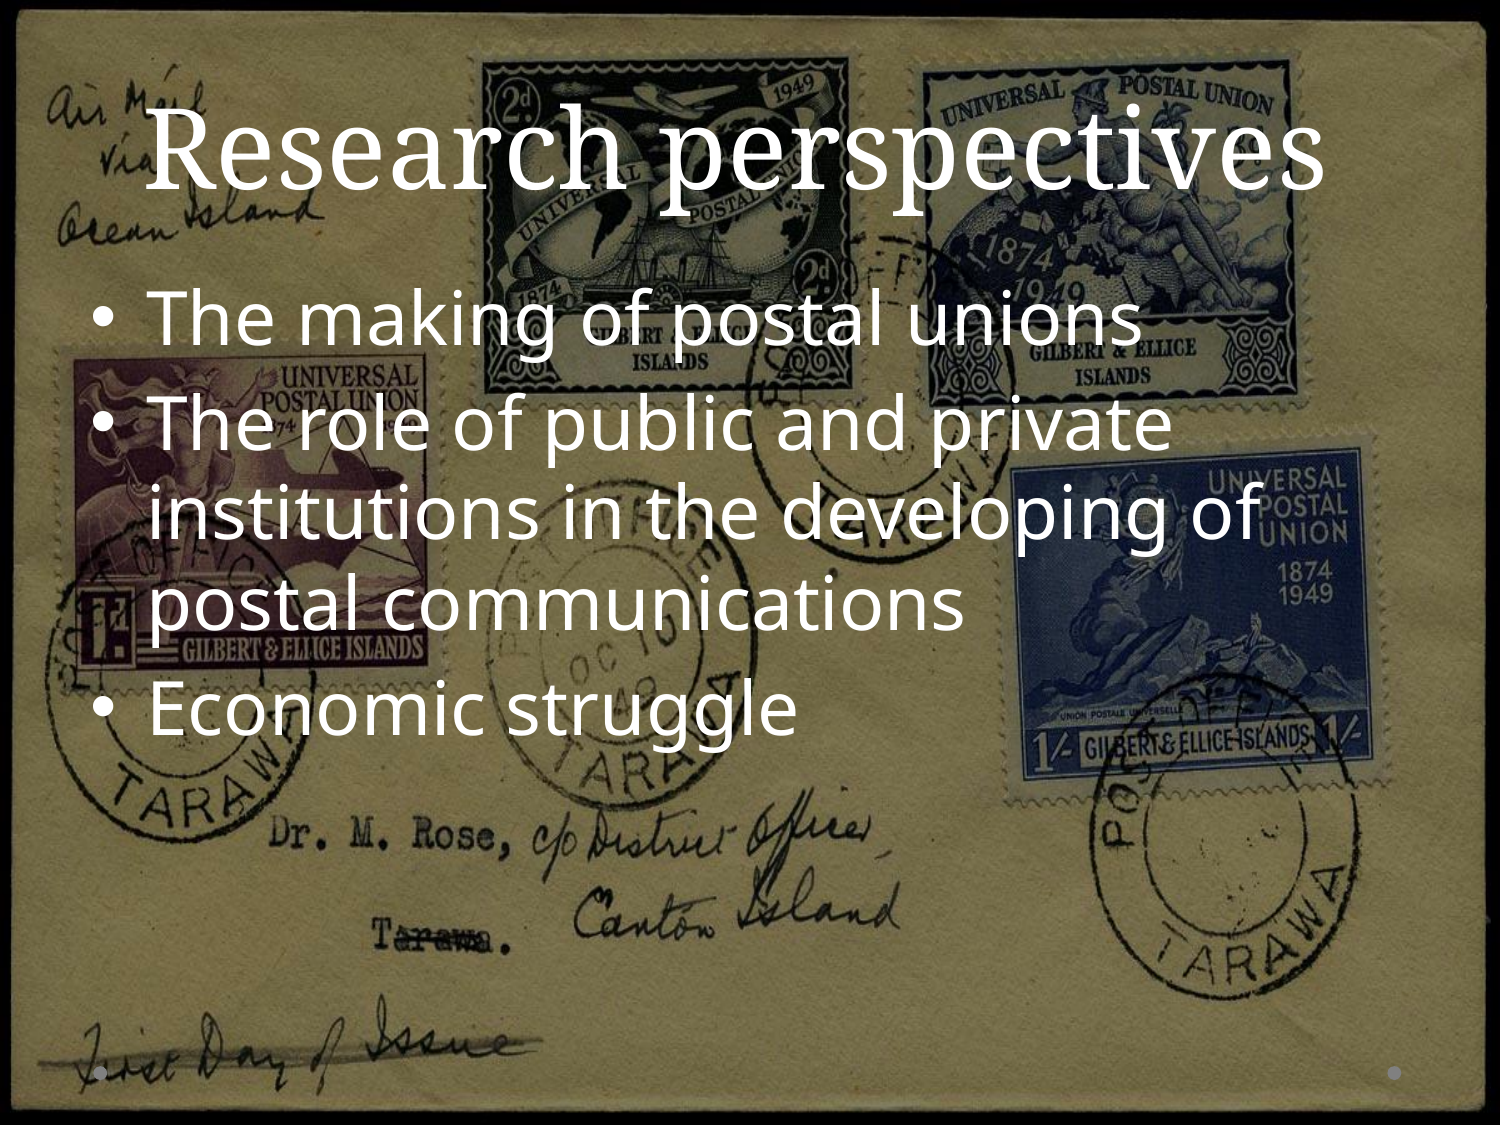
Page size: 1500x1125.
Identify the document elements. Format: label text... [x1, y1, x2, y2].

picture [0, 0, 1500, 1125]
title Research perspectives [75, 0, 1425, 220]
list The making of postal unions The role of public and private institutions in the developing of postal communications Economic struggle [75, 262, 1425, 1083]
